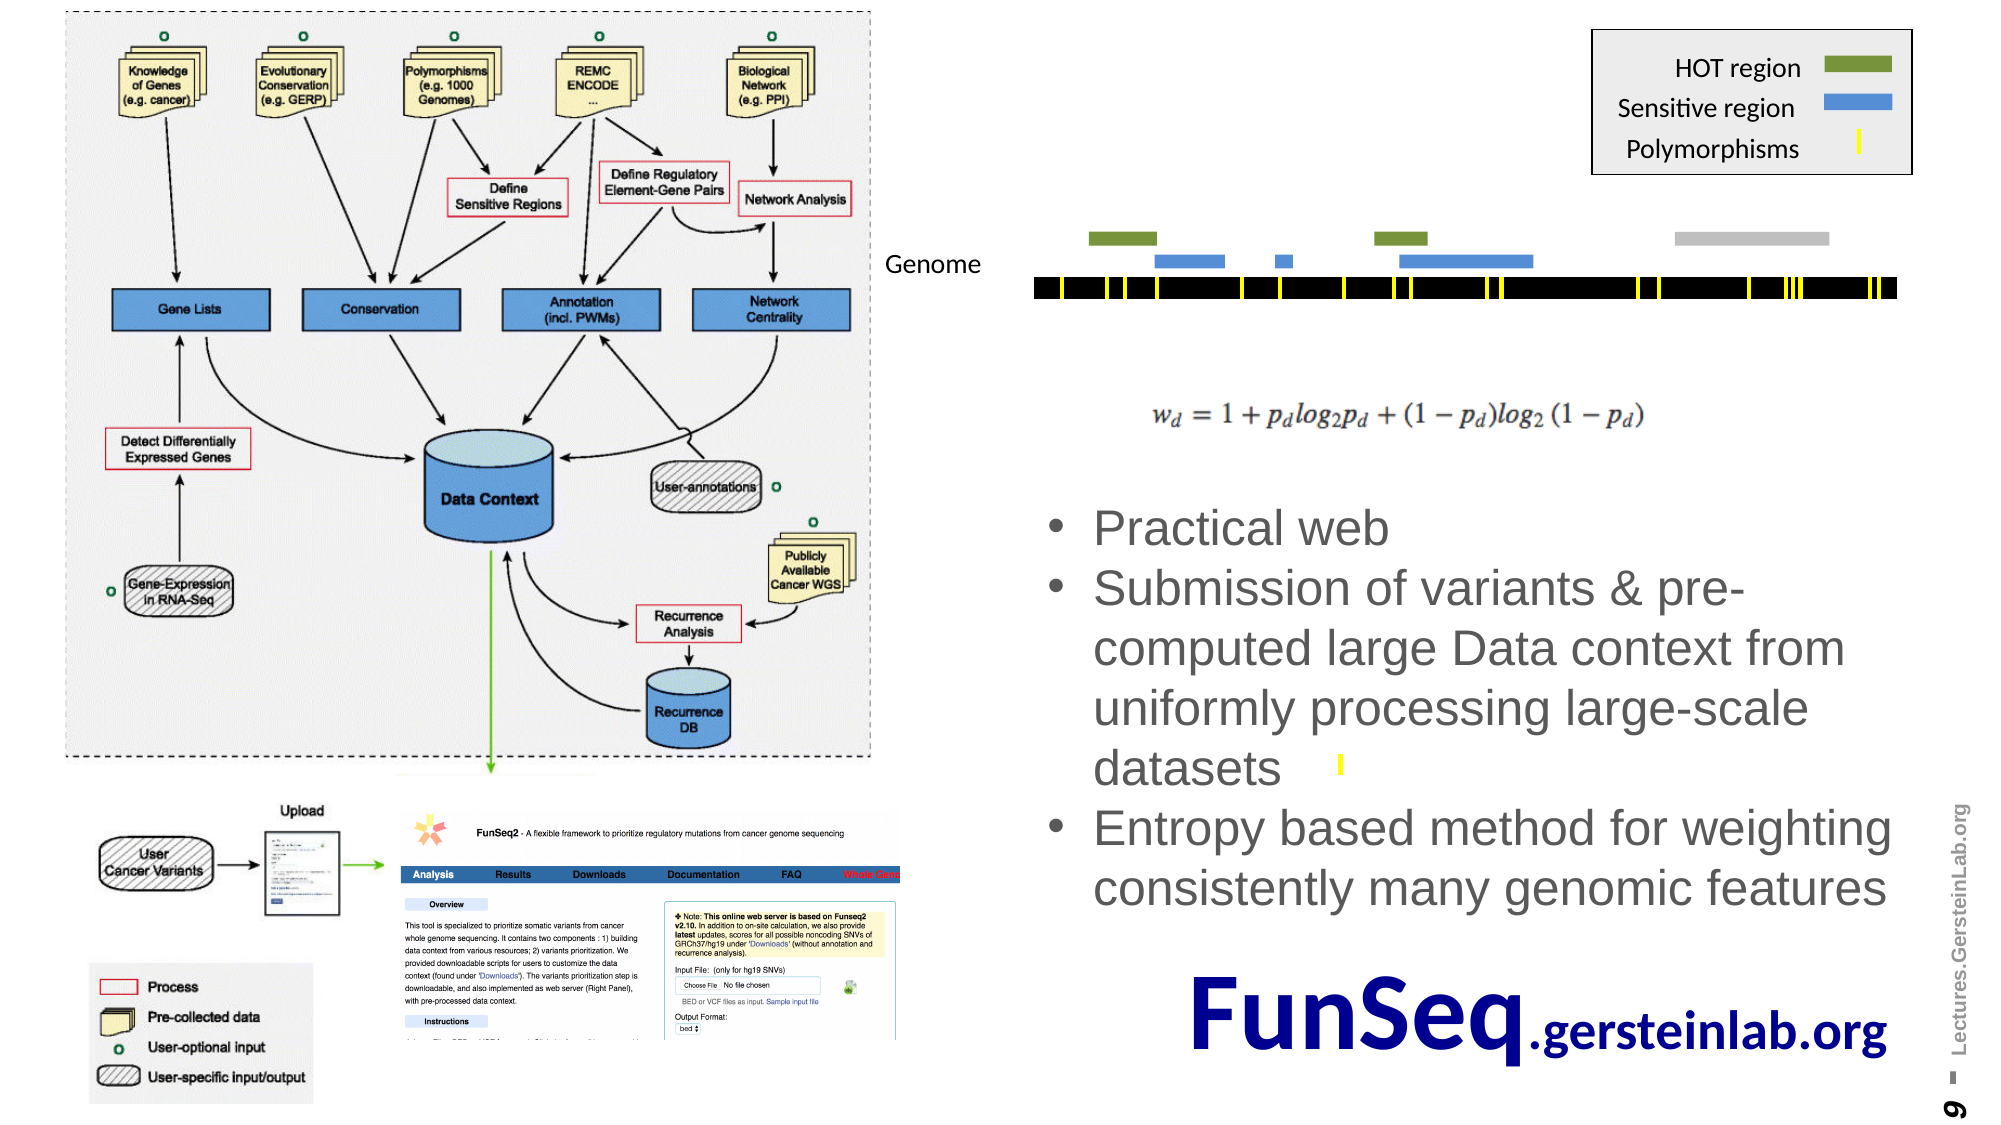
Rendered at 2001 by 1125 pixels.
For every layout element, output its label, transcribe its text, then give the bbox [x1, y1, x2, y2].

text_box Genome [874, 235, 1020, 273]
text_box [1674, 231, 1830, 246]
text_box [1490, 277, 1499, 299]
picture [400, 809, 901, 1040]
text_box [1283, 277, 1341, 299]
text_box [1374, 231, 1428, 246]
text_box [1127, 277, 1155, 299]
text_box [1109, 277, 1123, 299]
text_box [1751, 277, 1784, 299]
text_box [1346, 277, 1391, 299]
text_box [1640, 277, 1657, 299]
text_box [1413, 277, 1484, 299]
text_box [1160, 277, 1239, 299]
text_box [1504, 277, 1636, 299]
list Practical web Submission of variants & pre-computed large Data context from uniformly processing large-scale datasets Entropy based method for weighting consistently many genomic features [1024, 485, 1950, 1066]
text_box FunSeq.gersteinlab.org [1132, 911, 1944, 1099]
text_box [1088, 231, 1157, 246]
text_box [1881, 277, 1896, 299]
picture [1143, 389, 1659, 464]
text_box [1154, 254, 1534, 269]
text_box [1661, 277, 1747, 299]
text_box [1244, 277, 1277, 299]
picture [65, 11, 871, 1125]
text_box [1591, 29, 1913, 175]
text_box [1396, 277, 1408, 299]
text_box [1035, 277, 1060, 299]
text_box [1803, 277, 1868, 299]
text_box [1064, 277, 1105, 299]
